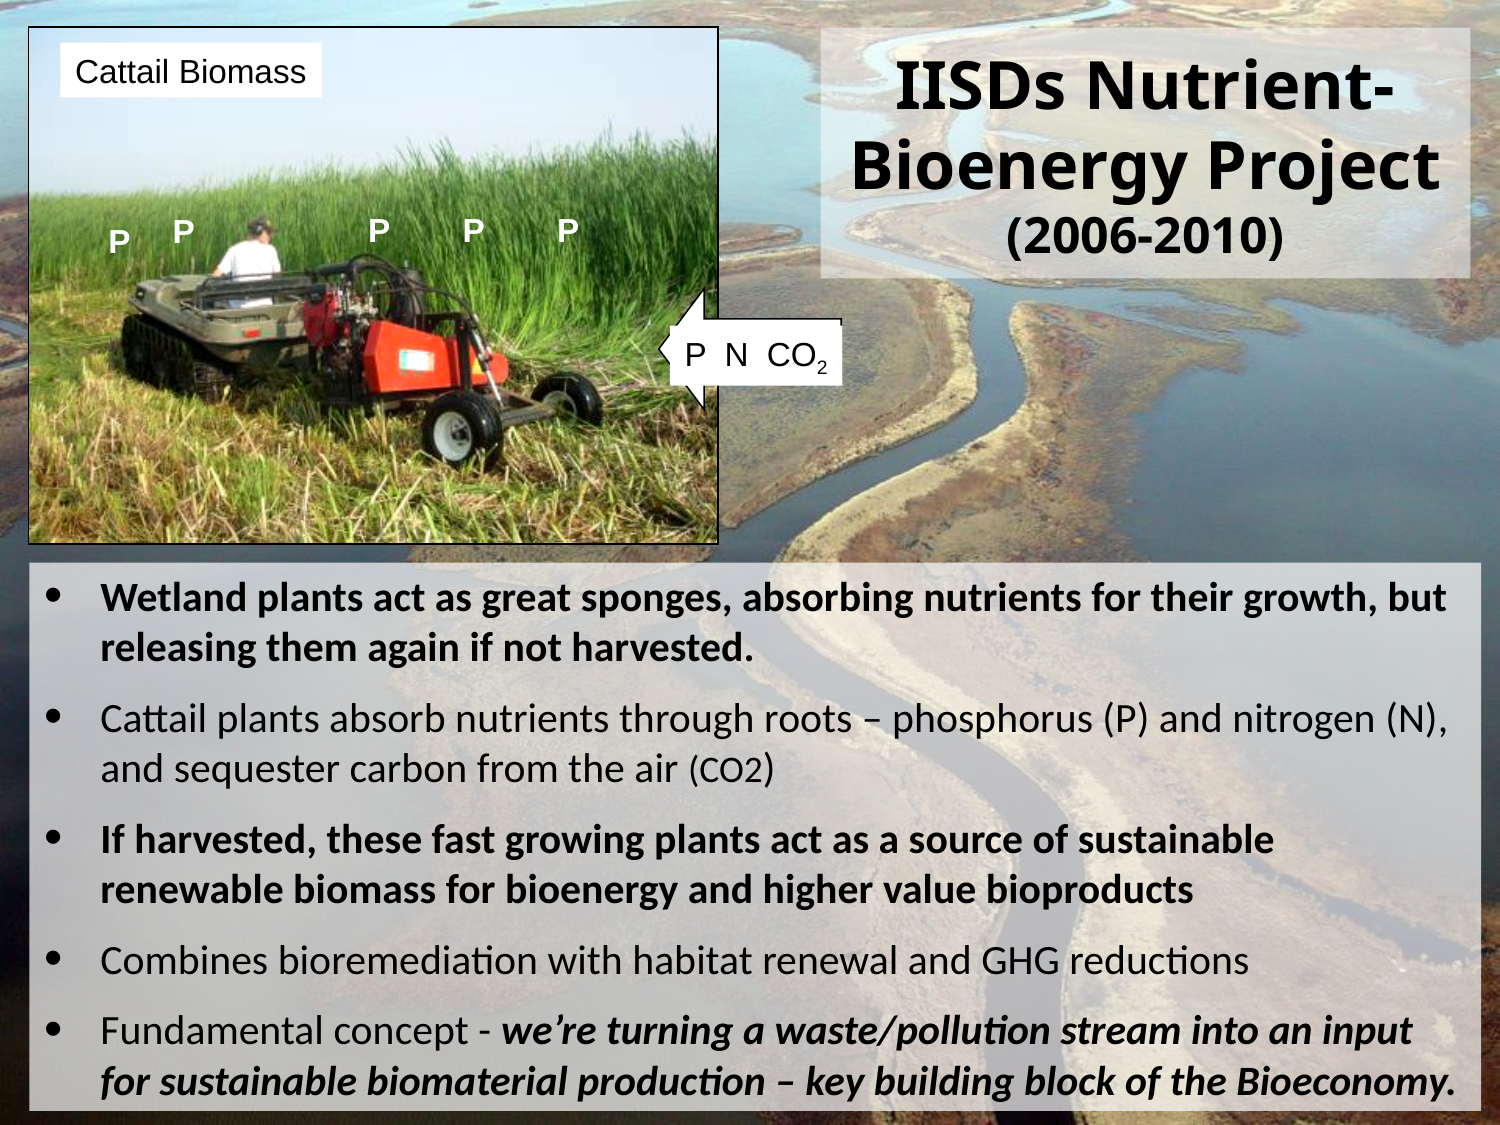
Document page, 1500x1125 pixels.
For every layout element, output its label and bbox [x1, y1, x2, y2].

picture [0, 0, 1500, 1125]
text_box [658, 288, 842, 410]
